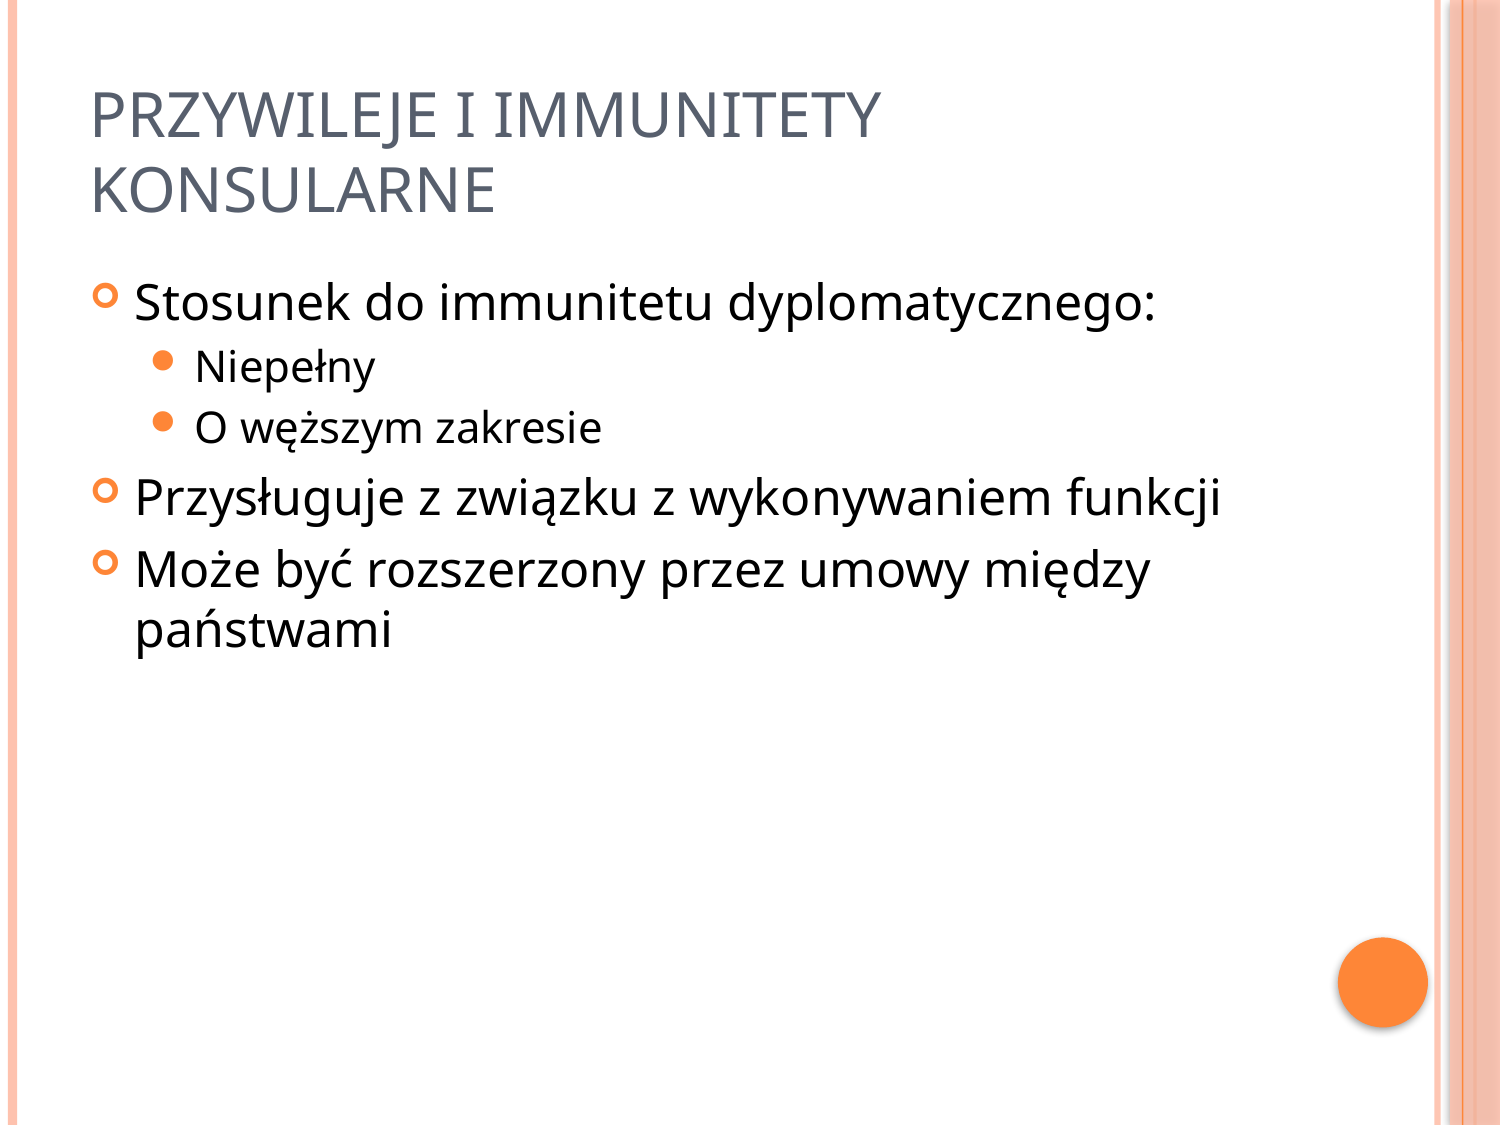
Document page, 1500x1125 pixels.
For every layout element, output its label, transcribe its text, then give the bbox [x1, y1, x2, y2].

title Przywileje i immunitety konsularne [75, 45, 1300, 233]
list Stosunek do immunitetu dyplomatycznego: Niepełny O węższym zakresie Przysługuje z związku z wykonywaniem funkcji Może być rozszerzony przez umowy między państwami [75, 262, 1300, 1062]
